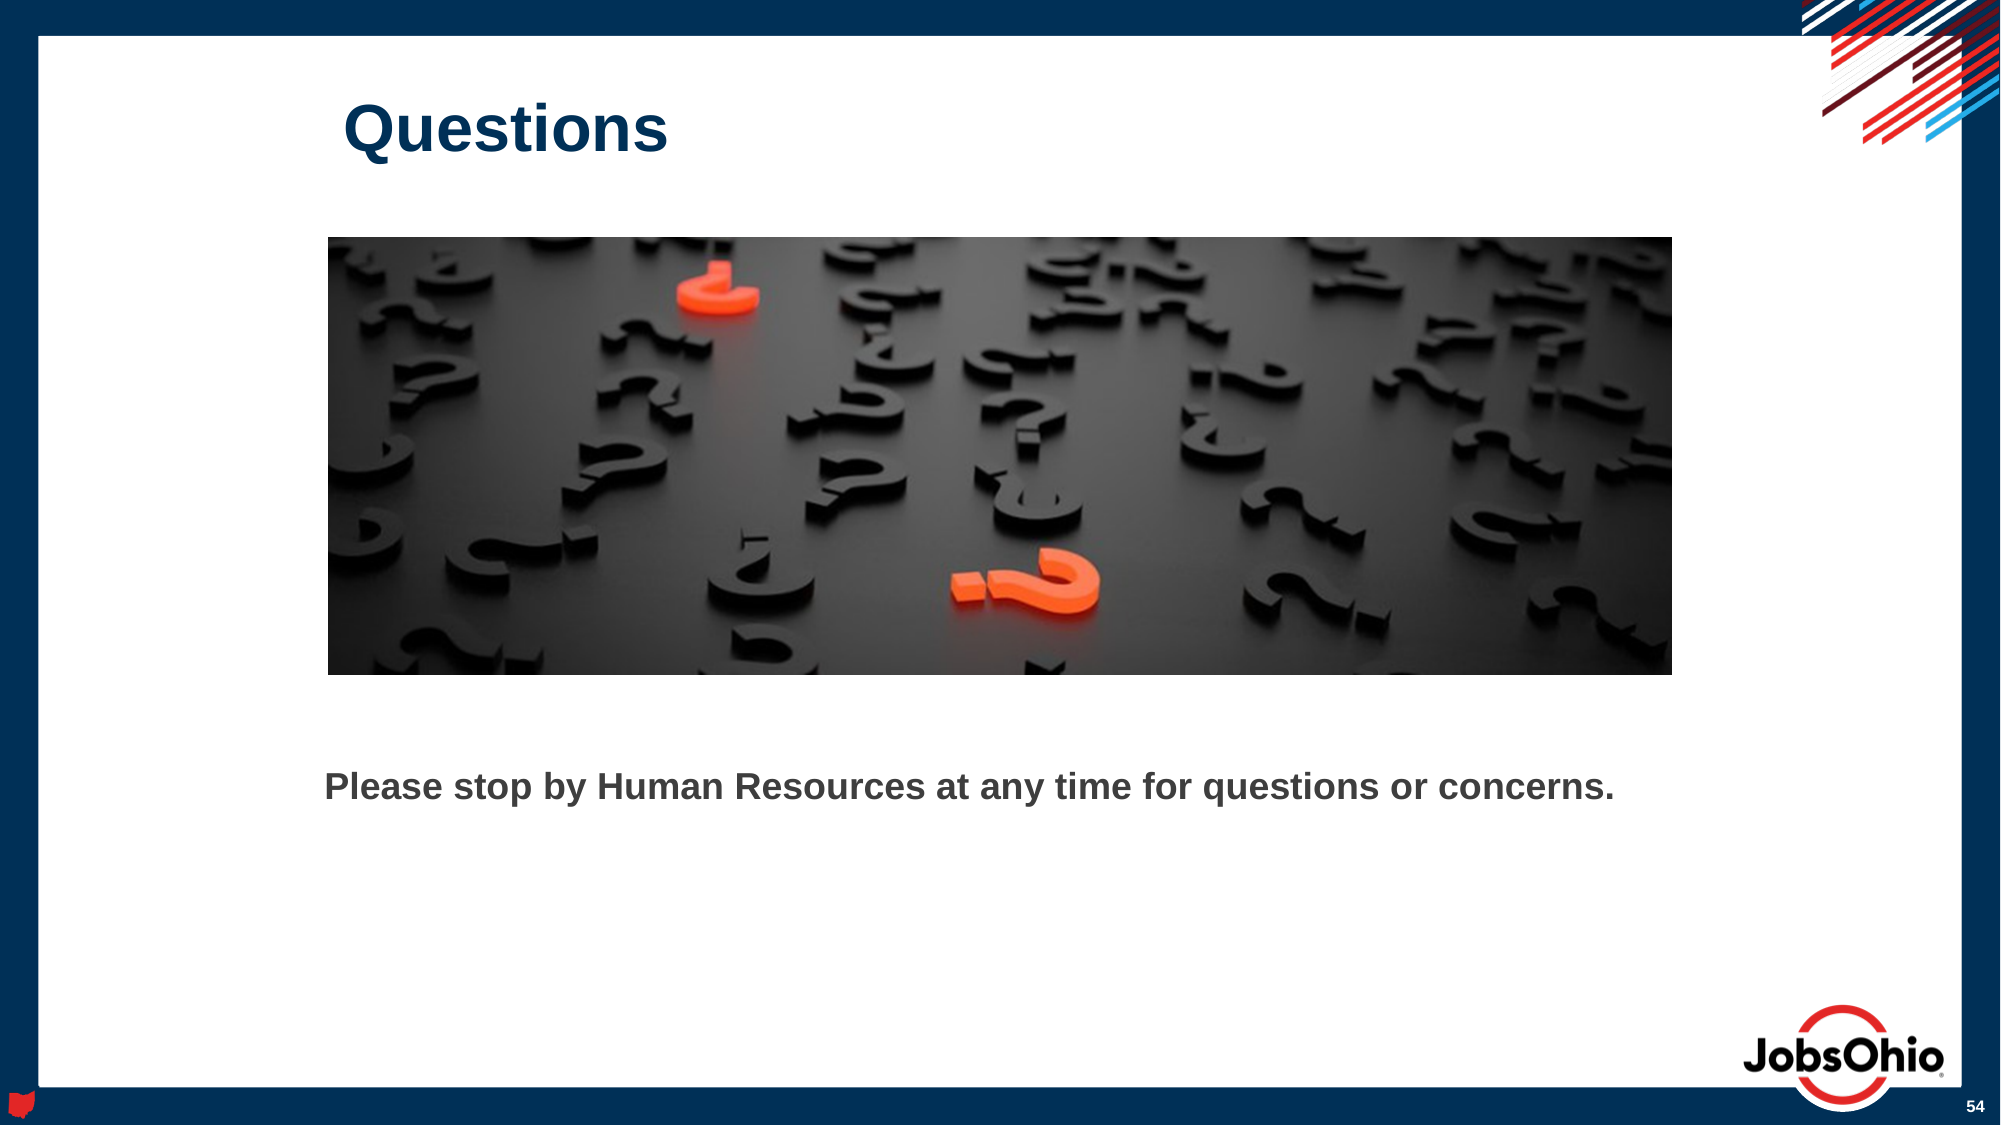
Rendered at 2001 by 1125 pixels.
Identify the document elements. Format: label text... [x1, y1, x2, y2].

picture [1795, 0, 2000, 145]
text_box Please stop by Human Resources at any time for questions or concerns. [309, 754, 1652, 815]
title Questions [328, 69, 1932, 190]
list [328, 237, 1672, 675]
picture [1738, 1000, 1952, 1109]
picture [8, 1090, 35, 1119]
